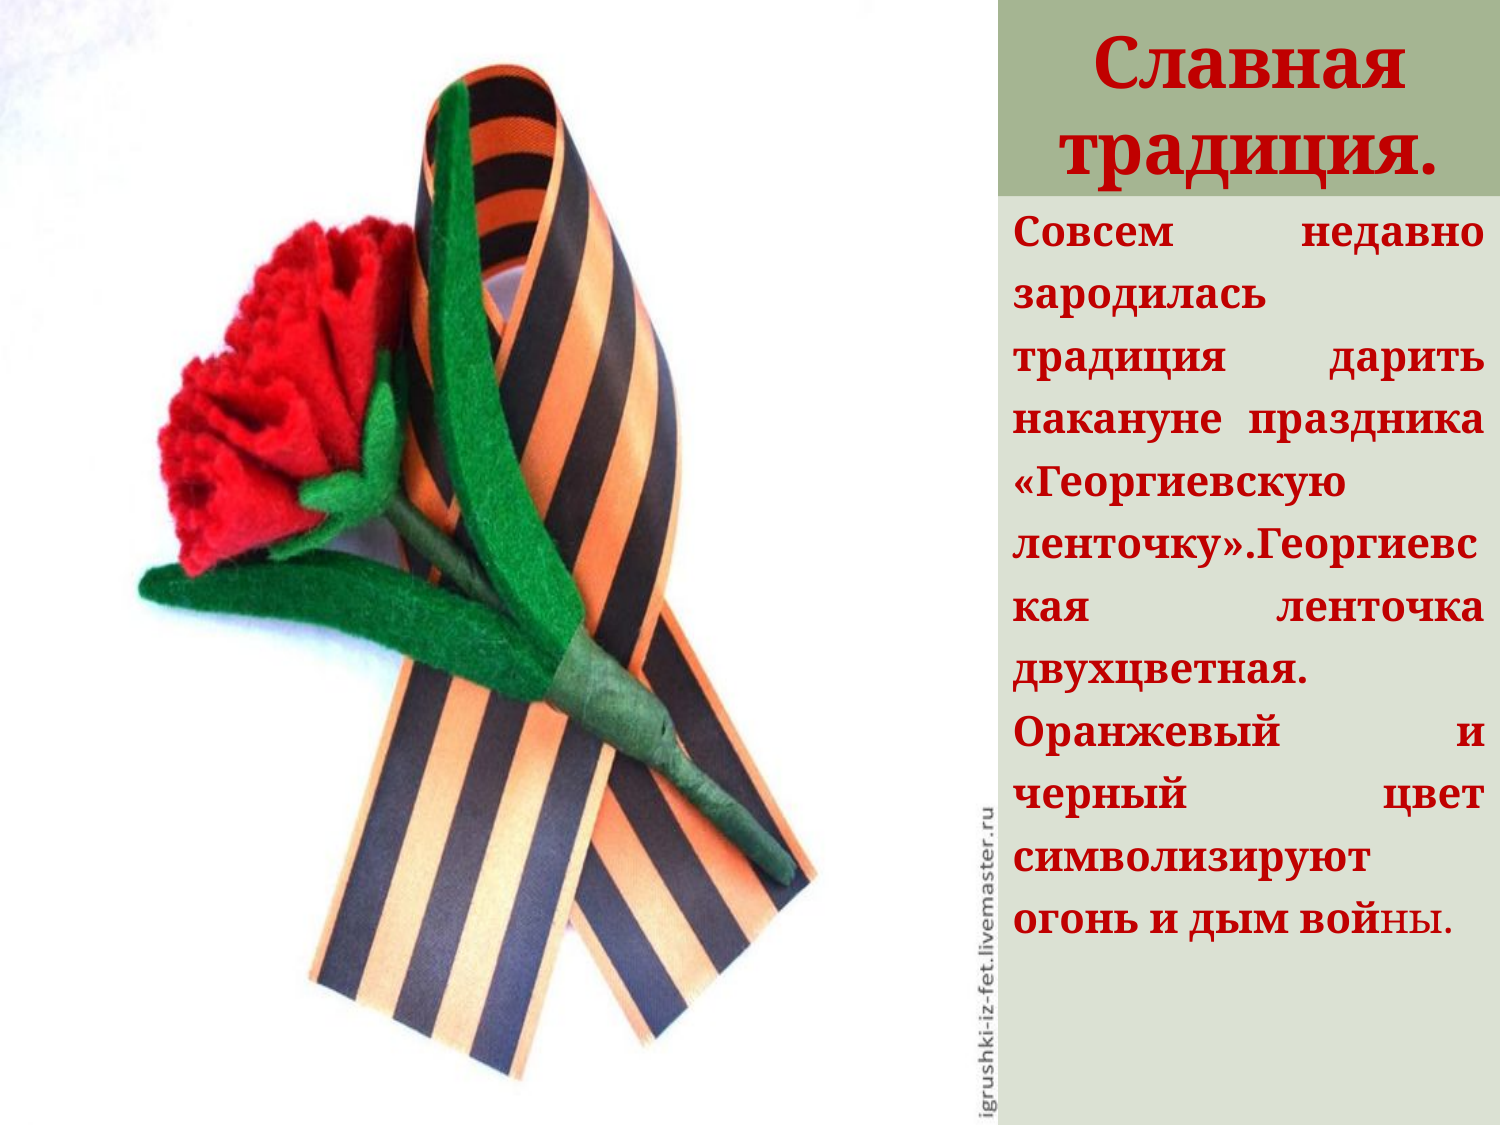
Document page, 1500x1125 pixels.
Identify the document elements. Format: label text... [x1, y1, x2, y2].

list Совсем недавно зародилась традиция дарить накануне праздника «Георгиевскую ленточку».Георгиевская ленточка двухцветная. Оранжевый и черный цвет символизируют огонь и дым войны. [1005, 197, 1500, 1125]
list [2, 2, 998, 1121]
title Славная традиция. [1006, 0, 1500, 197]
